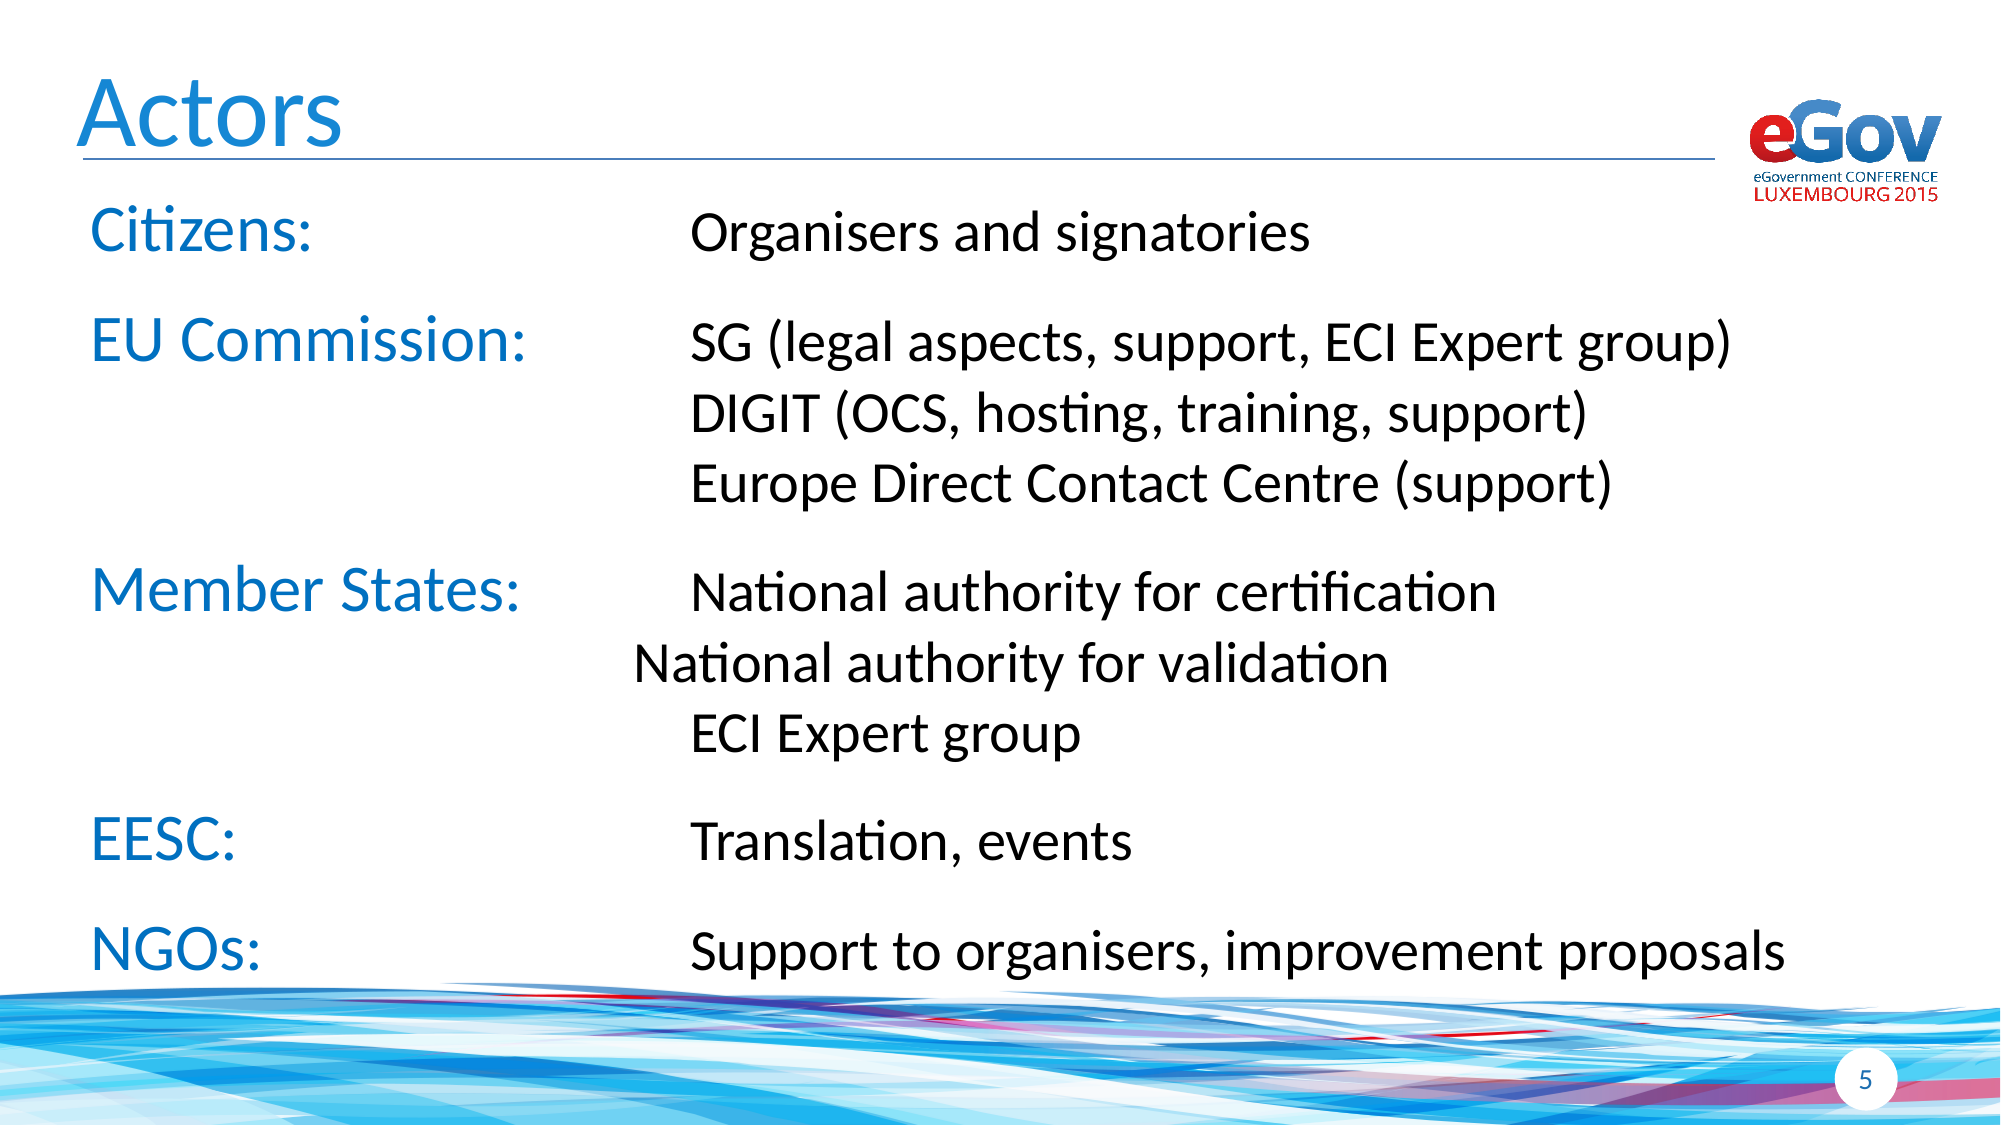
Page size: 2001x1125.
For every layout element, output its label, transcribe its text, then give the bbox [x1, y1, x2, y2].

slide_number 5 [1438, 1047, 1889, 1108]
text_box Citizens: Organisers and signatories EU Commission: SG (legal aspects, support, ECI Expert group) DIGIT (OCS, hosting, training, support) Europe Direct Contact Centre (support) Member States: National authority for certification National authority for validation ECI Expert group EESC: Translation, events NGOs: Support to organisers, improvement proposals [75, 149, 1958, 1022]
text_box Actors [61, 35, 1636, 175]
picture [0, 0, 2001, 1125]
text_box [1636, 20, 1976, 254]
